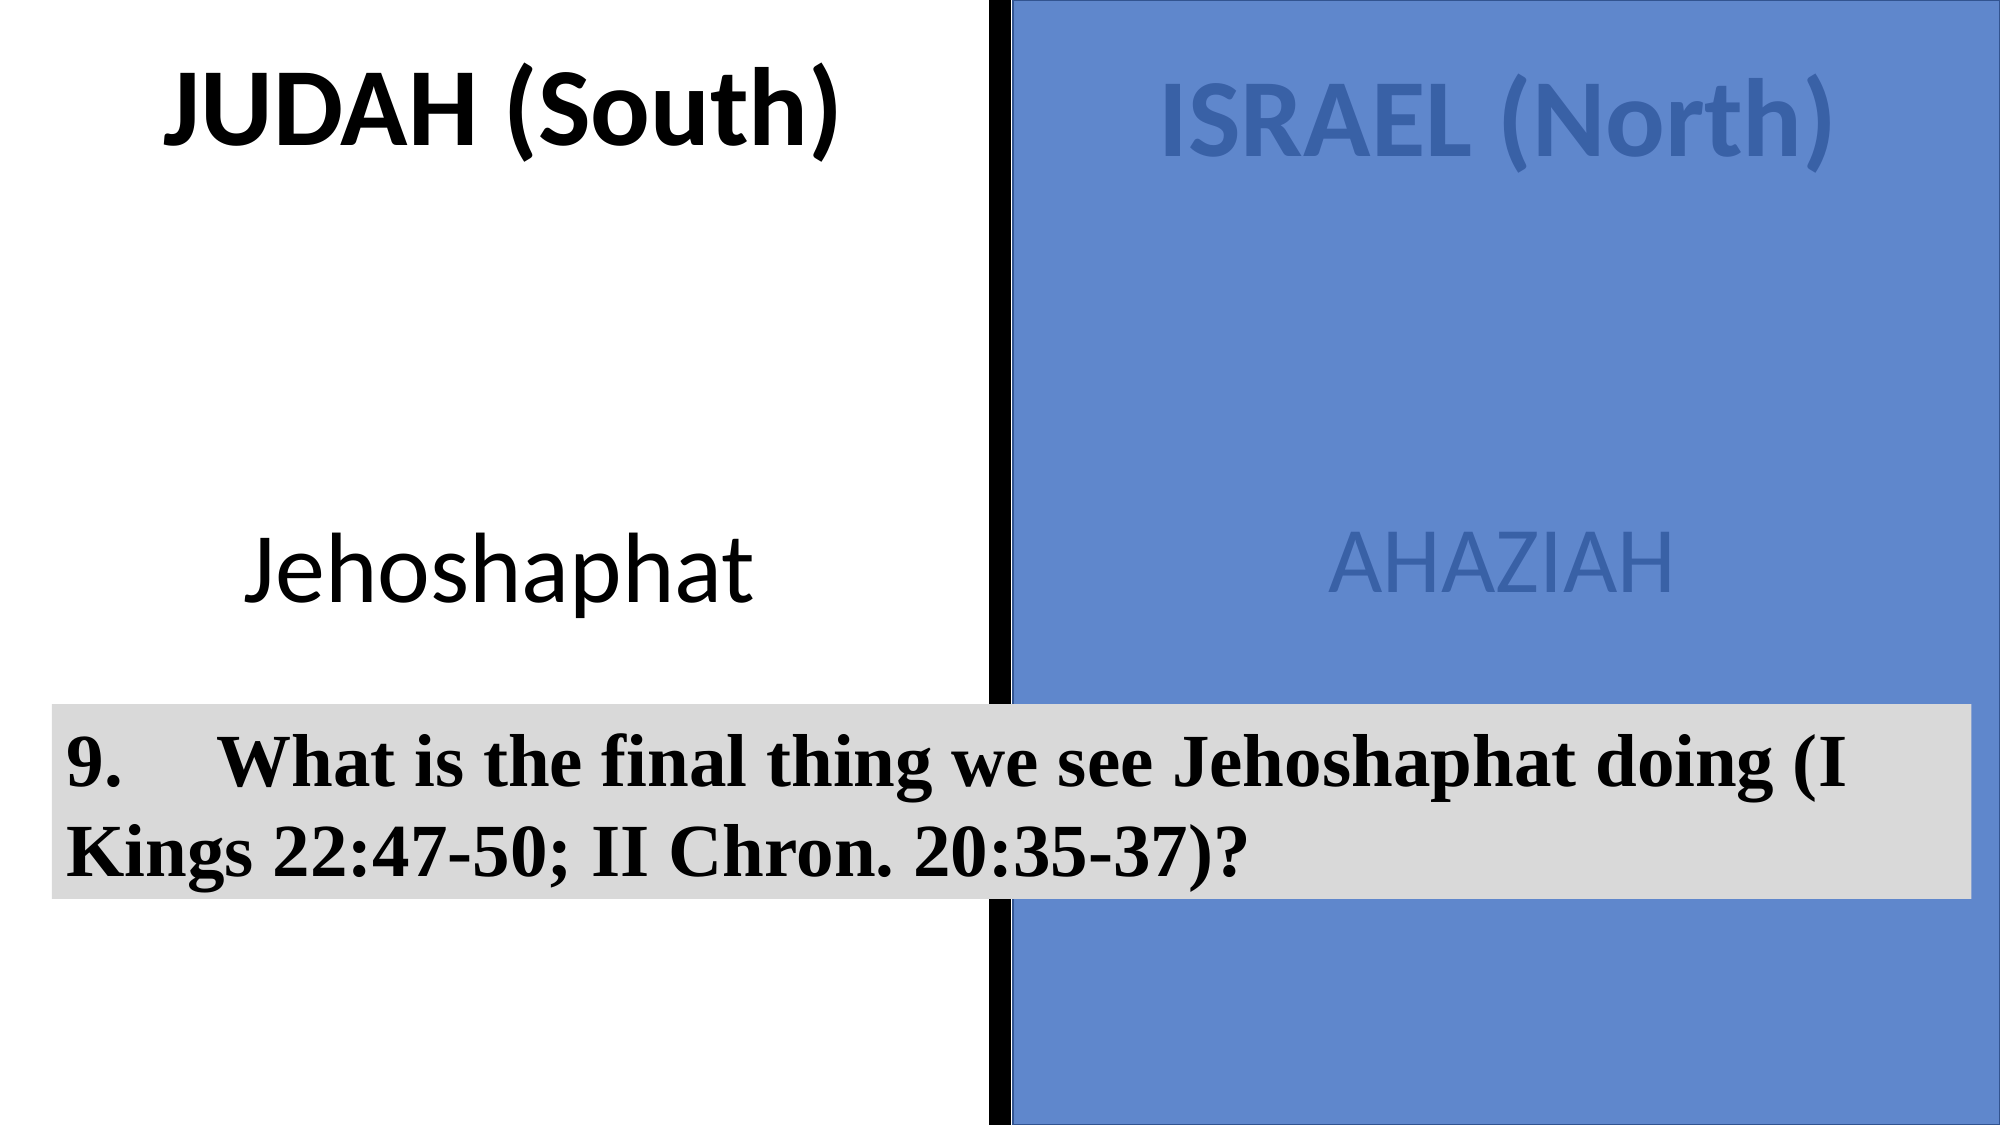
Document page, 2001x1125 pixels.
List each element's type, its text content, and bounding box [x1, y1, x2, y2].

list JUDAH (South) [80, 42, 927, 178]
text_box 9. What is the final thing we see Jehoshaphat doing (I Kings 22:47-50; II Chron. 20:35-37)? [1001, 704, 1972, 899]
list Jehoshaphat [76, 508, 923, 645]
text_box [1012, 0, 2000, 1125]
text_box 9. What is the final thing we see Jehoshaphat doing (I Kings 22:47-50; II Chron. 20:35-37)? [51, 704, 999, 899]
